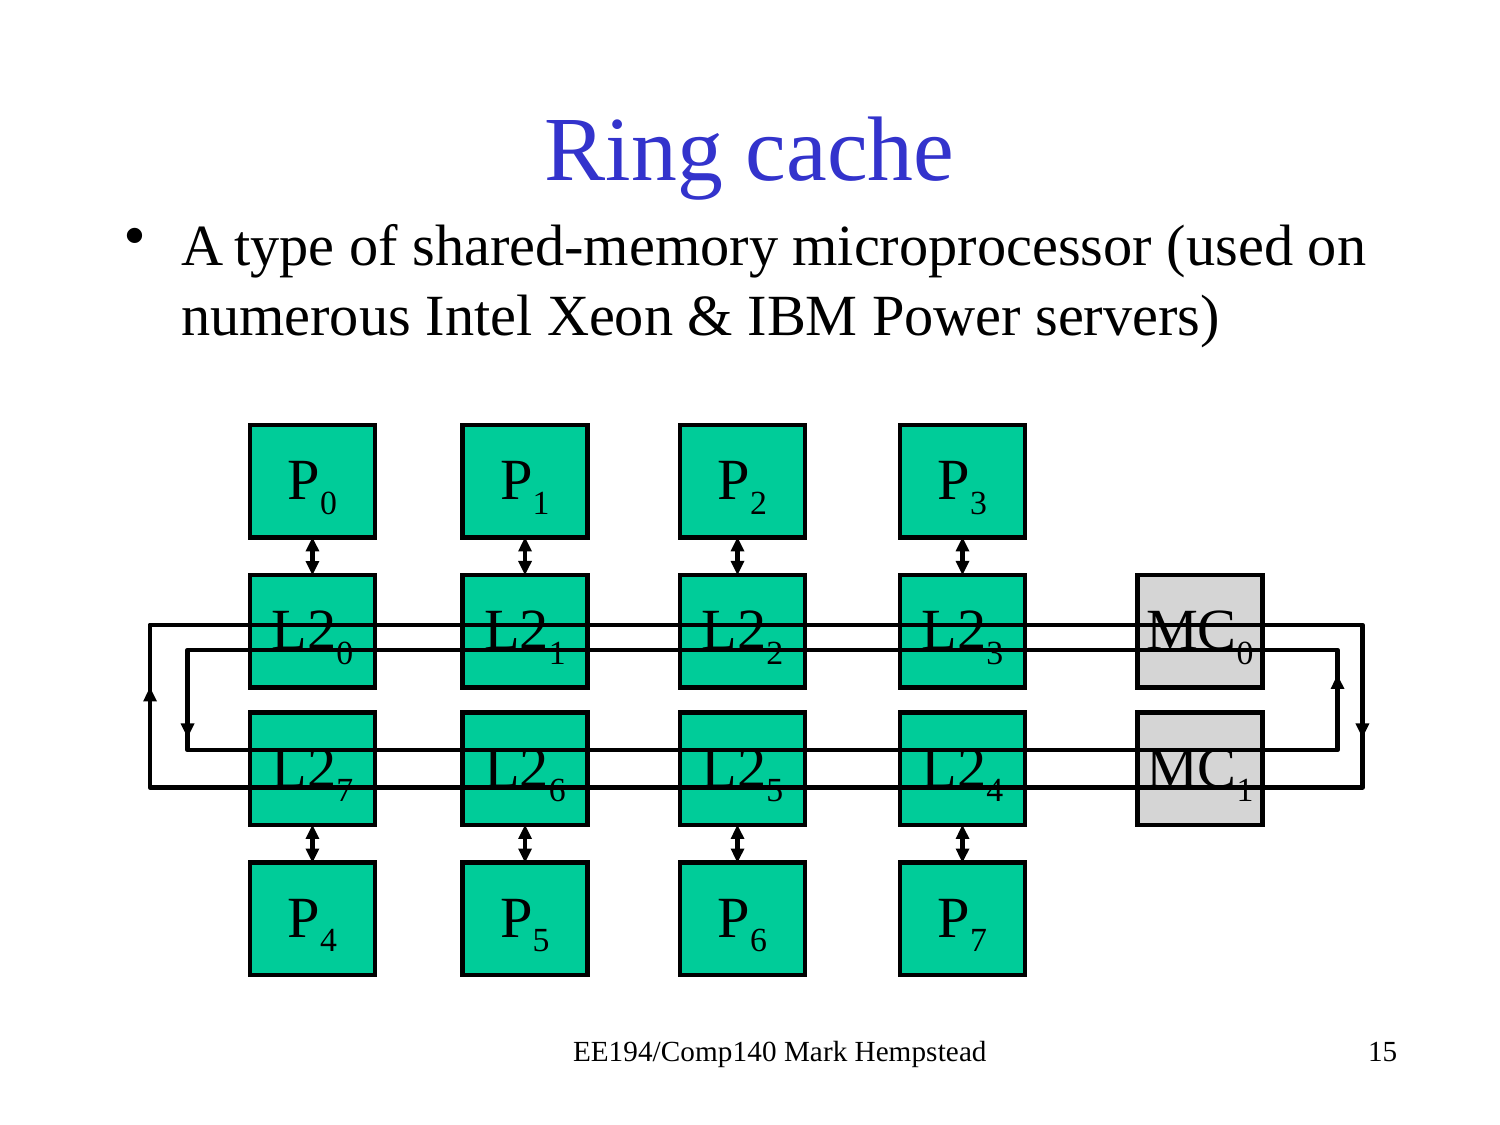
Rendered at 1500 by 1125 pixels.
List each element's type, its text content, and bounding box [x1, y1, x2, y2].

text_box P1 [462, 425, 588, 538]
text_box P3 [900, 425, 1025, 538]
text_box MC1 [1137, 789, 1263, 825]
text_box L27 [249, 789, 375, 825]
text_box L22 [679, 575, 805, 623]
text_box P2 [679, 425, 805, 538]
text_box MC0 [1137, 575, 1263, 623]
text_box [148, 623, 1364, 789]
text_box L23 [900, 575, 1025, 623]
text_box L24 [900, 789, 1025, 825]
text_box P4 [249, 862, 375, 975]
text_box P6 [679, 862, 805, 975]
text_box L25 [679, 789, 805, 825]
title Ring cache [112, 50, 1388, 238]
text_box P5 [462, 862, 588, 975]
text_box L21 [462, 575, 588, 623]
text_box P0 [249, 425, 375, 538]
footer EE194/Comp140 Mark Hempstead [542, 1024, 1018, 1101]
text_box P7 [900, 862, 1025, 975]
text_box L20 [249, 575, 375, 623]
text_box L26 [462, 789, 588, 825]
list A type of shared-memory microprocessor (used on numerous Intel Xeon & IBM Power servers) [109, 200, 1385, 388]
